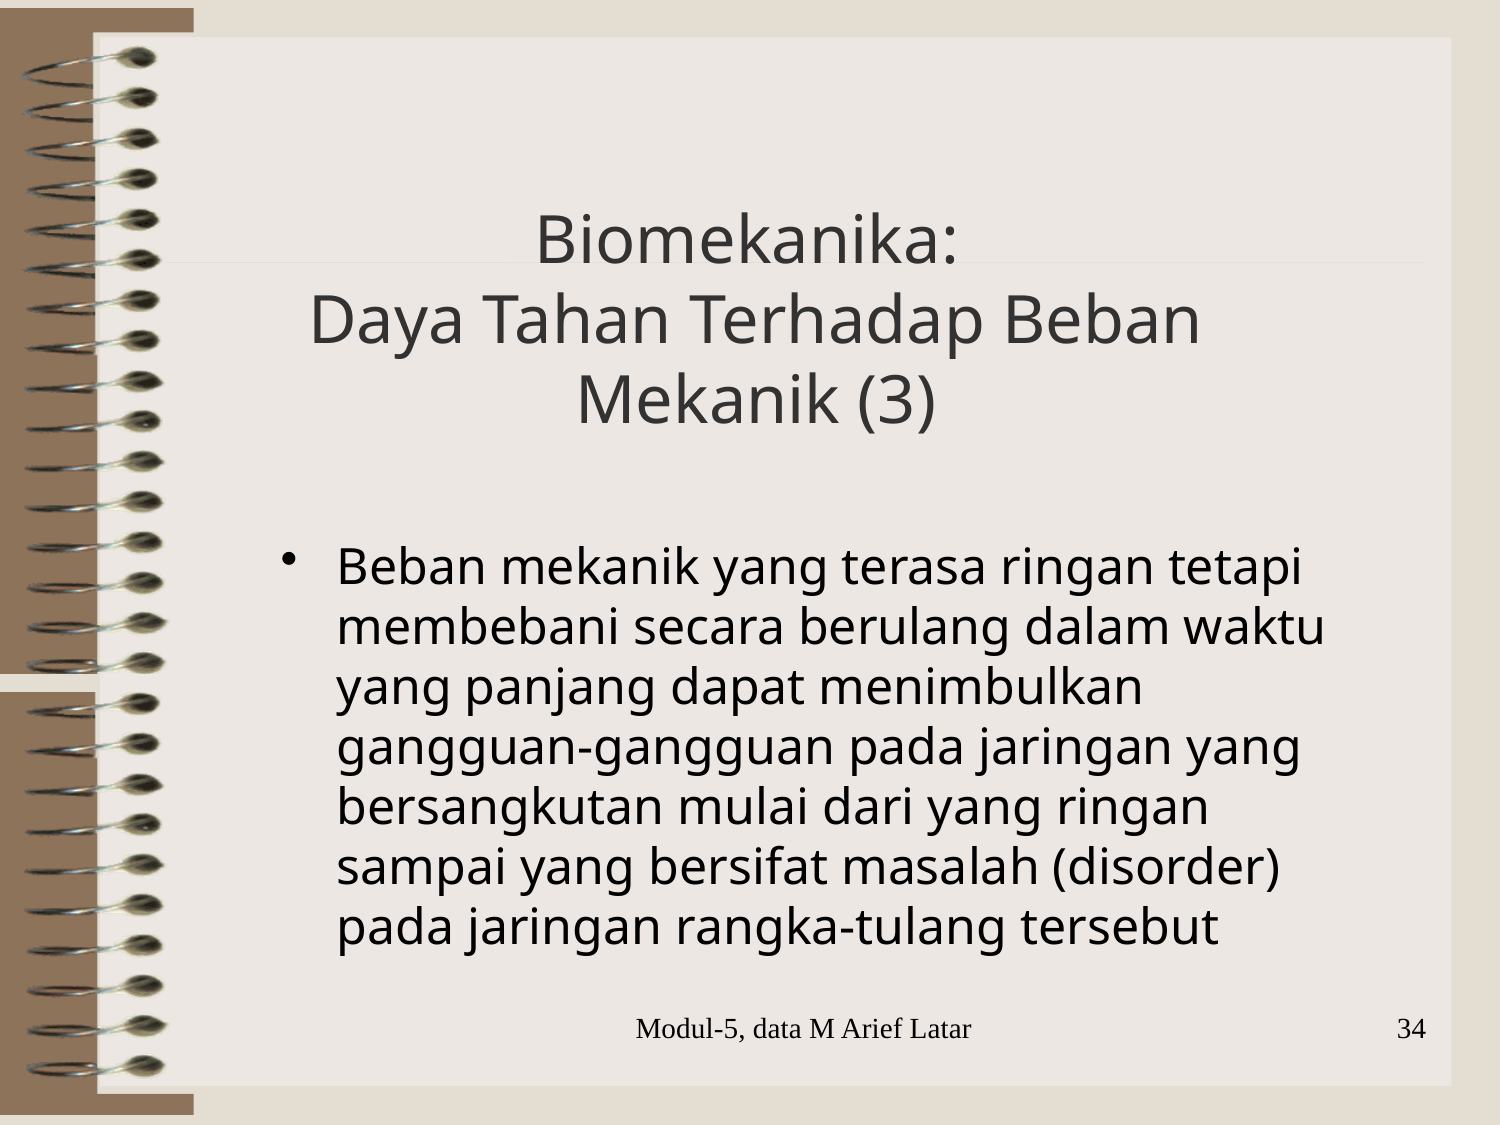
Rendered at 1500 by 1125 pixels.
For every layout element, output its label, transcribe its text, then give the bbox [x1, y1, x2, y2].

footer Modul-5, data M Arief Latar [566, 1001, 1042, 1078]
picture [0, 8, 194, 674]
slide_number 34 [1128, 1001, 1442, 1078]
list Beban mekanik yang terasa ringan tetapi membebani secara berulang dalam waktu yang panjang dapat menimbulkan gangguan-gangguan pada jaringan yang bersangkutan mulai dari yang ringan sampai yang bersifat masalah (disorder) pada jaringan rangka-tulang tersebut [265, 526, 1367, 886]
title Biomekanika: Daya Tahan Terhadap Beban Mekanik (3) [218, 184, 1294, 450]
picture [0, 692, 194, 1115]
